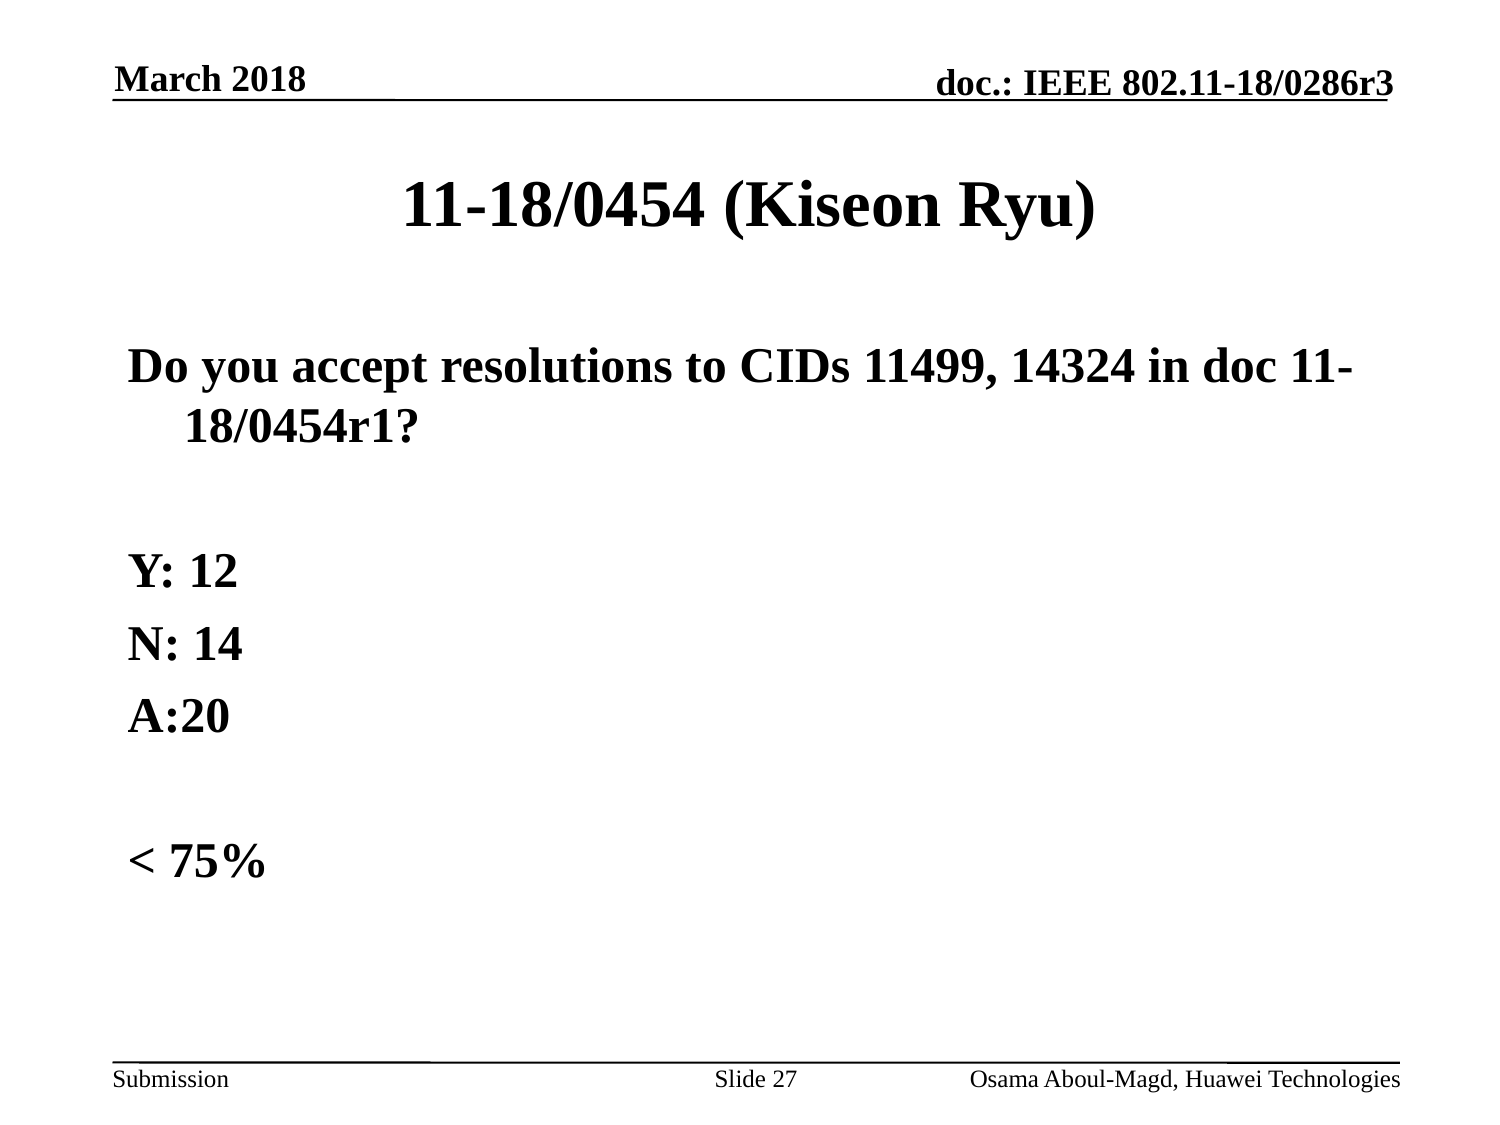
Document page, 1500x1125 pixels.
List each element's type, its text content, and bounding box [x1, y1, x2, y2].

footer Osama Aboul-Magd, Huawei Technologies [878, 1061, 1402, 1093]
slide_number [114, 54, 423, 100]
slide_number Slide 27 [712, 1061, 800, 1123]
title 11-18/0454 (Kiseon Ryu) [112, 112, 1388, 288]
list Do you accept resolutions to CIDs 11499, 14324 in doc 11-18/0454r1? Y: 12 N: 14 A:20 < 75% [112, 324, 1388, 1000]
